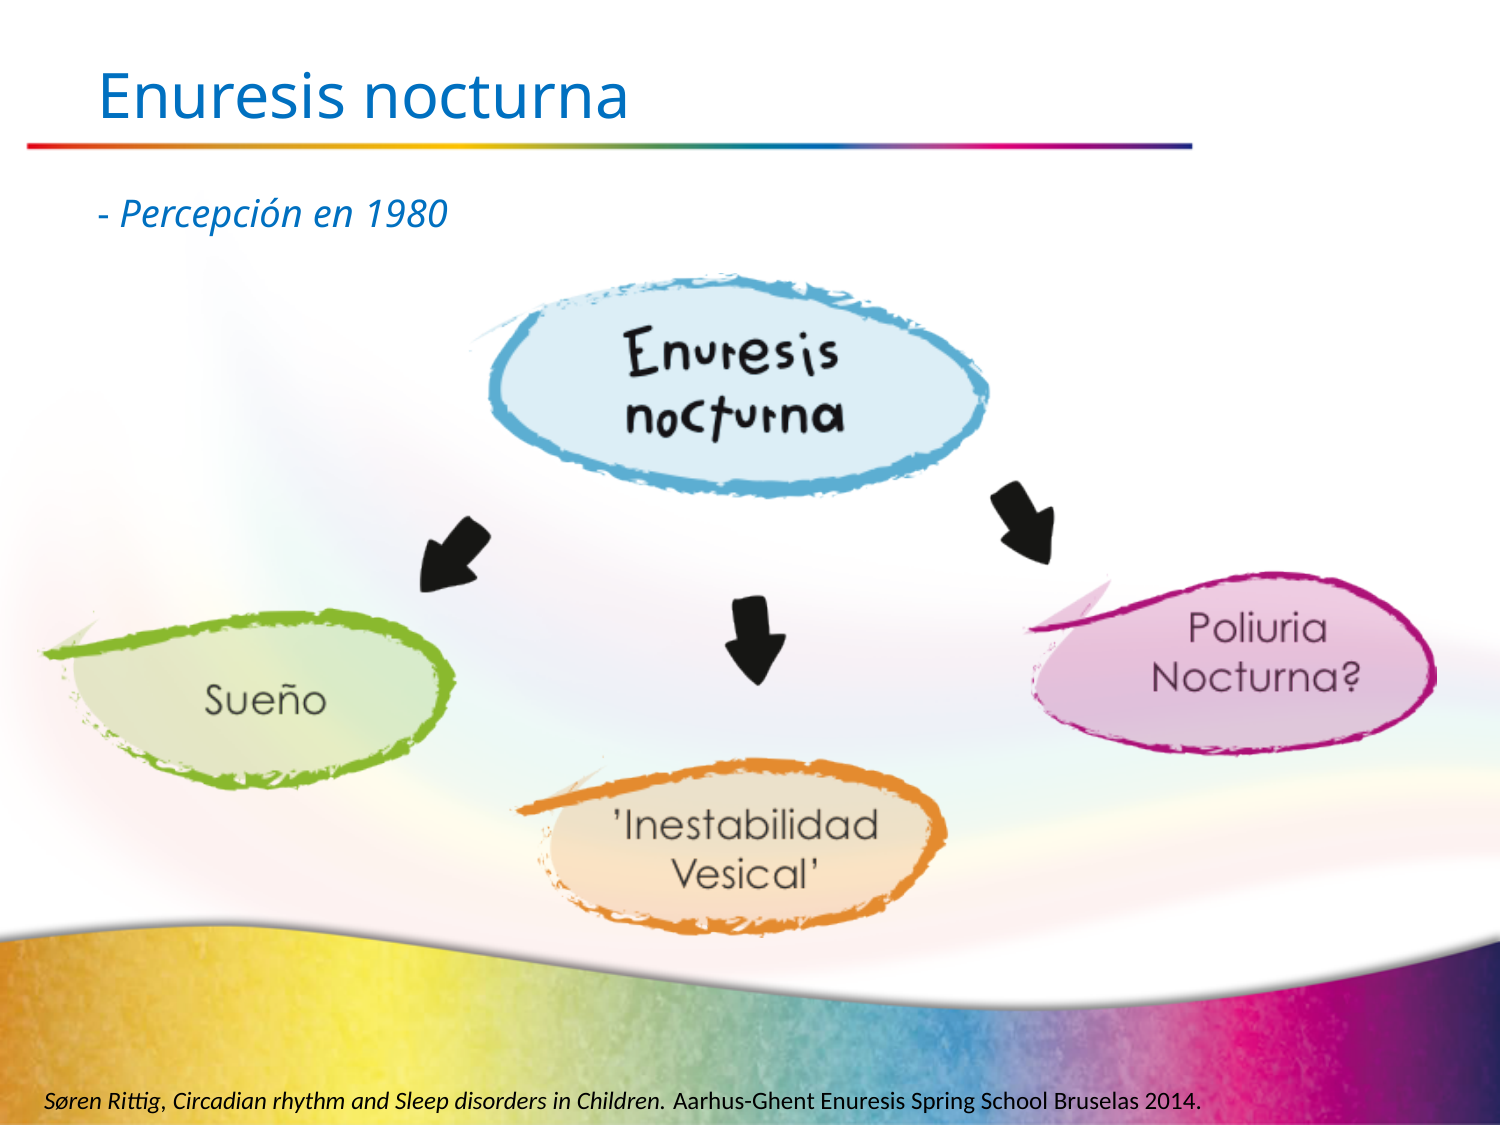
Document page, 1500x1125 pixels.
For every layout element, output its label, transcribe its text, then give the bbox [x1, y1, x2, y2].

text_box Enuresis nocturna - Percepción en 1980 [82, 48, 1433, 244]
text_box Søren Rittig, Circadian rhythm and Sleep disorders in Children. Aarhus-Ghent Enuresis Spring School Bruselas 2014. [29, 1077, 1338, 1125]
picture [0, 0, 1500, 1125]
